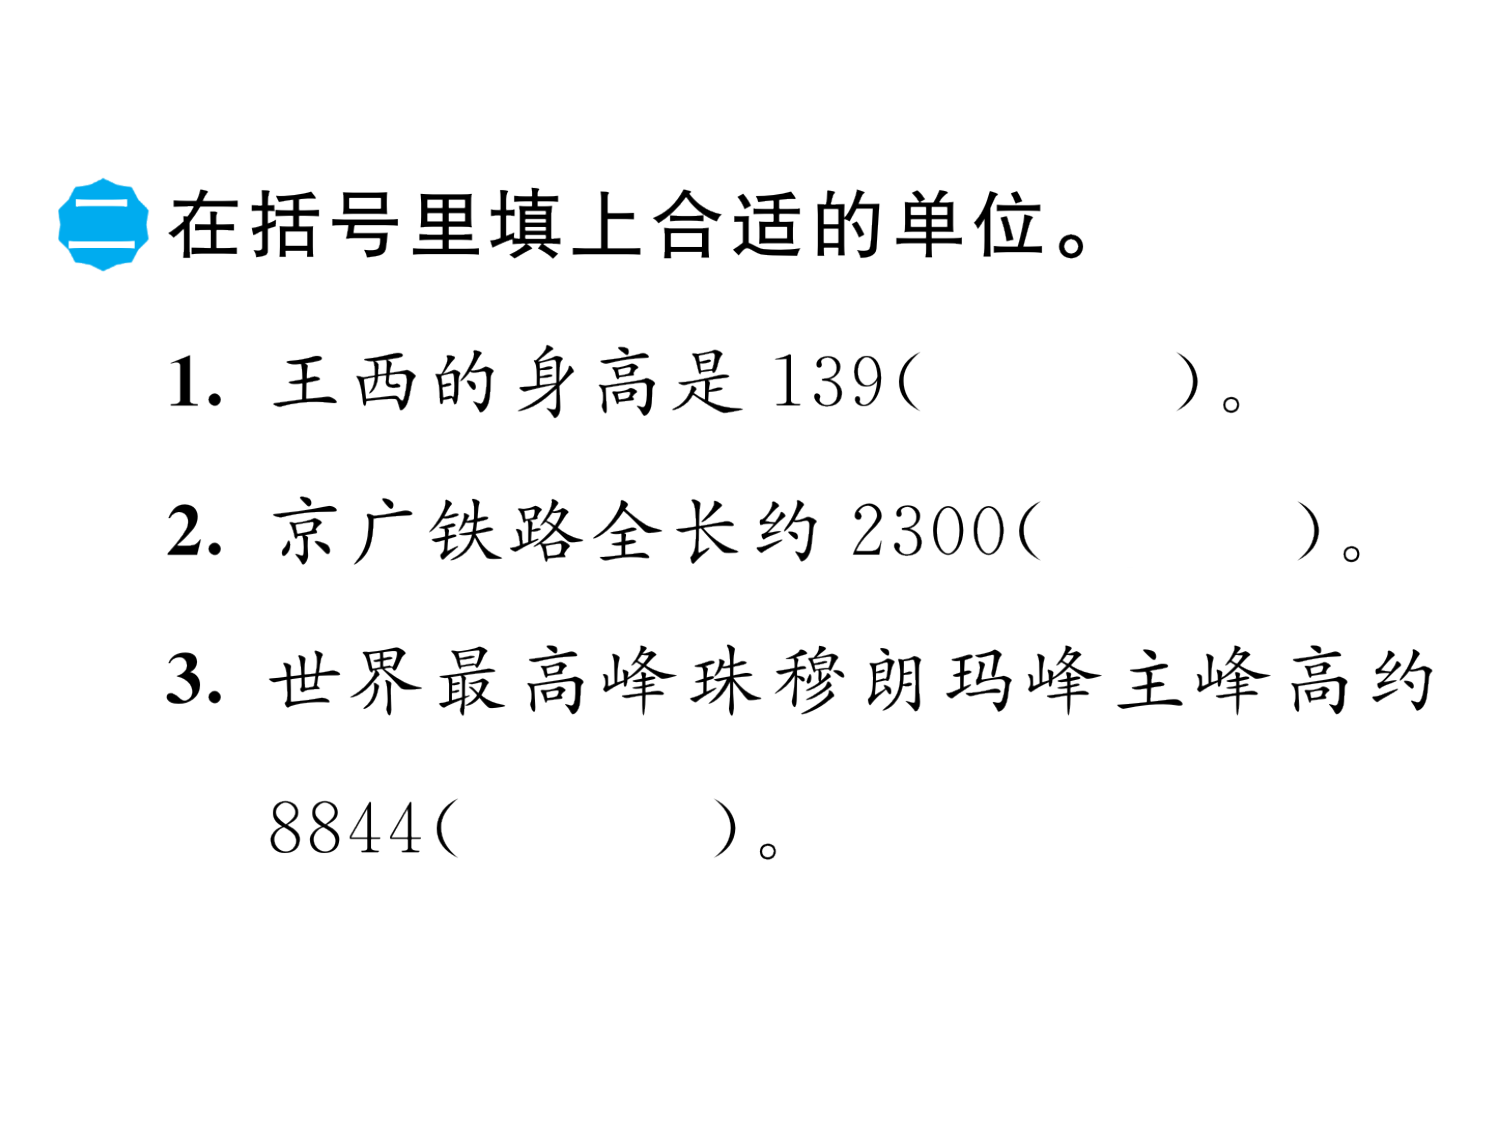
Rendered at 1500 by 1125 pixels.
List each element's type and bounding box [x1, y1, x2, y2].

picture [53, 137, 1471, 906]
